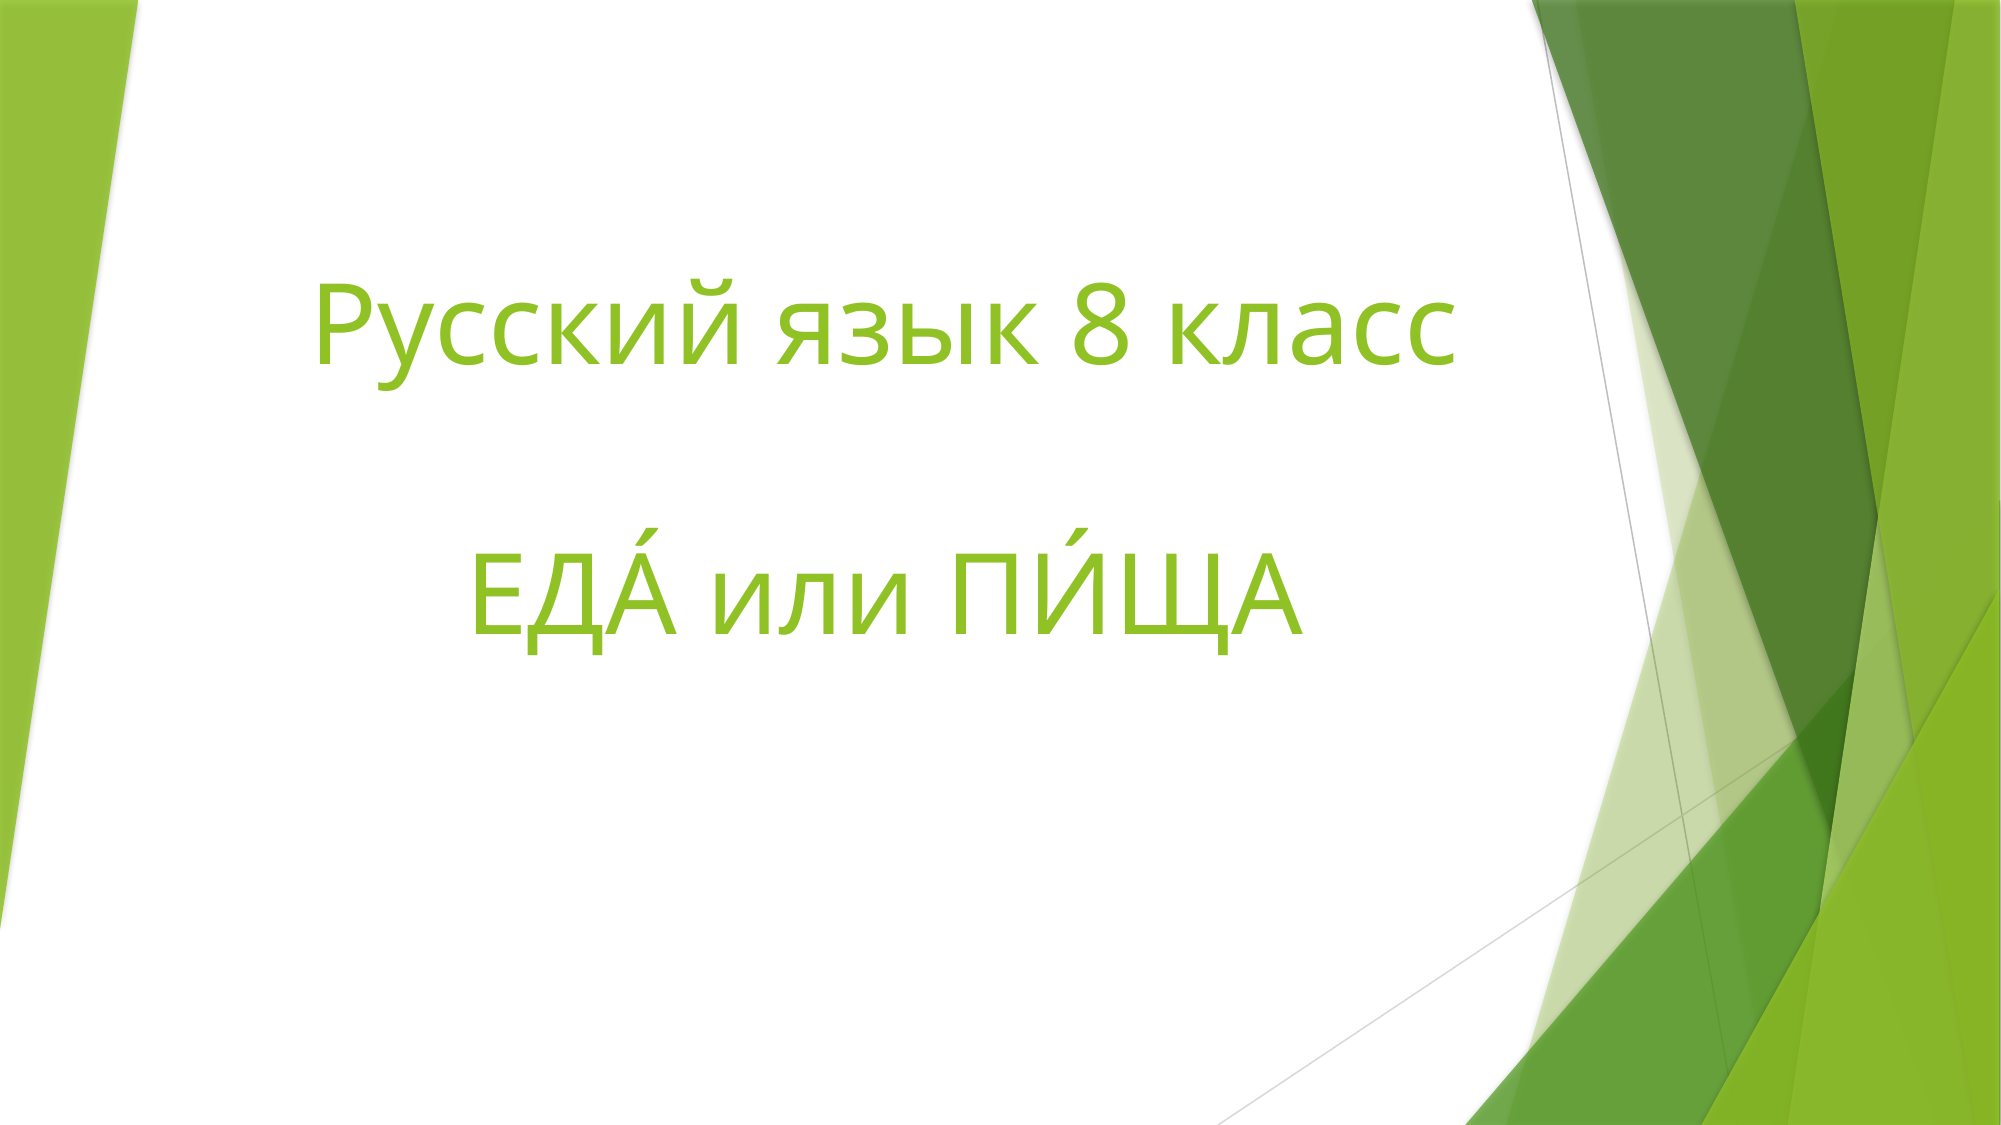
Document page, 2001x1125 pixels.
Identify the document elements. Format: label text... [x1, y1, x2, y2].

title Русский язык 8 класс ЕДА́ или ПИ́ЩА [247, 394, 1522, 665]
